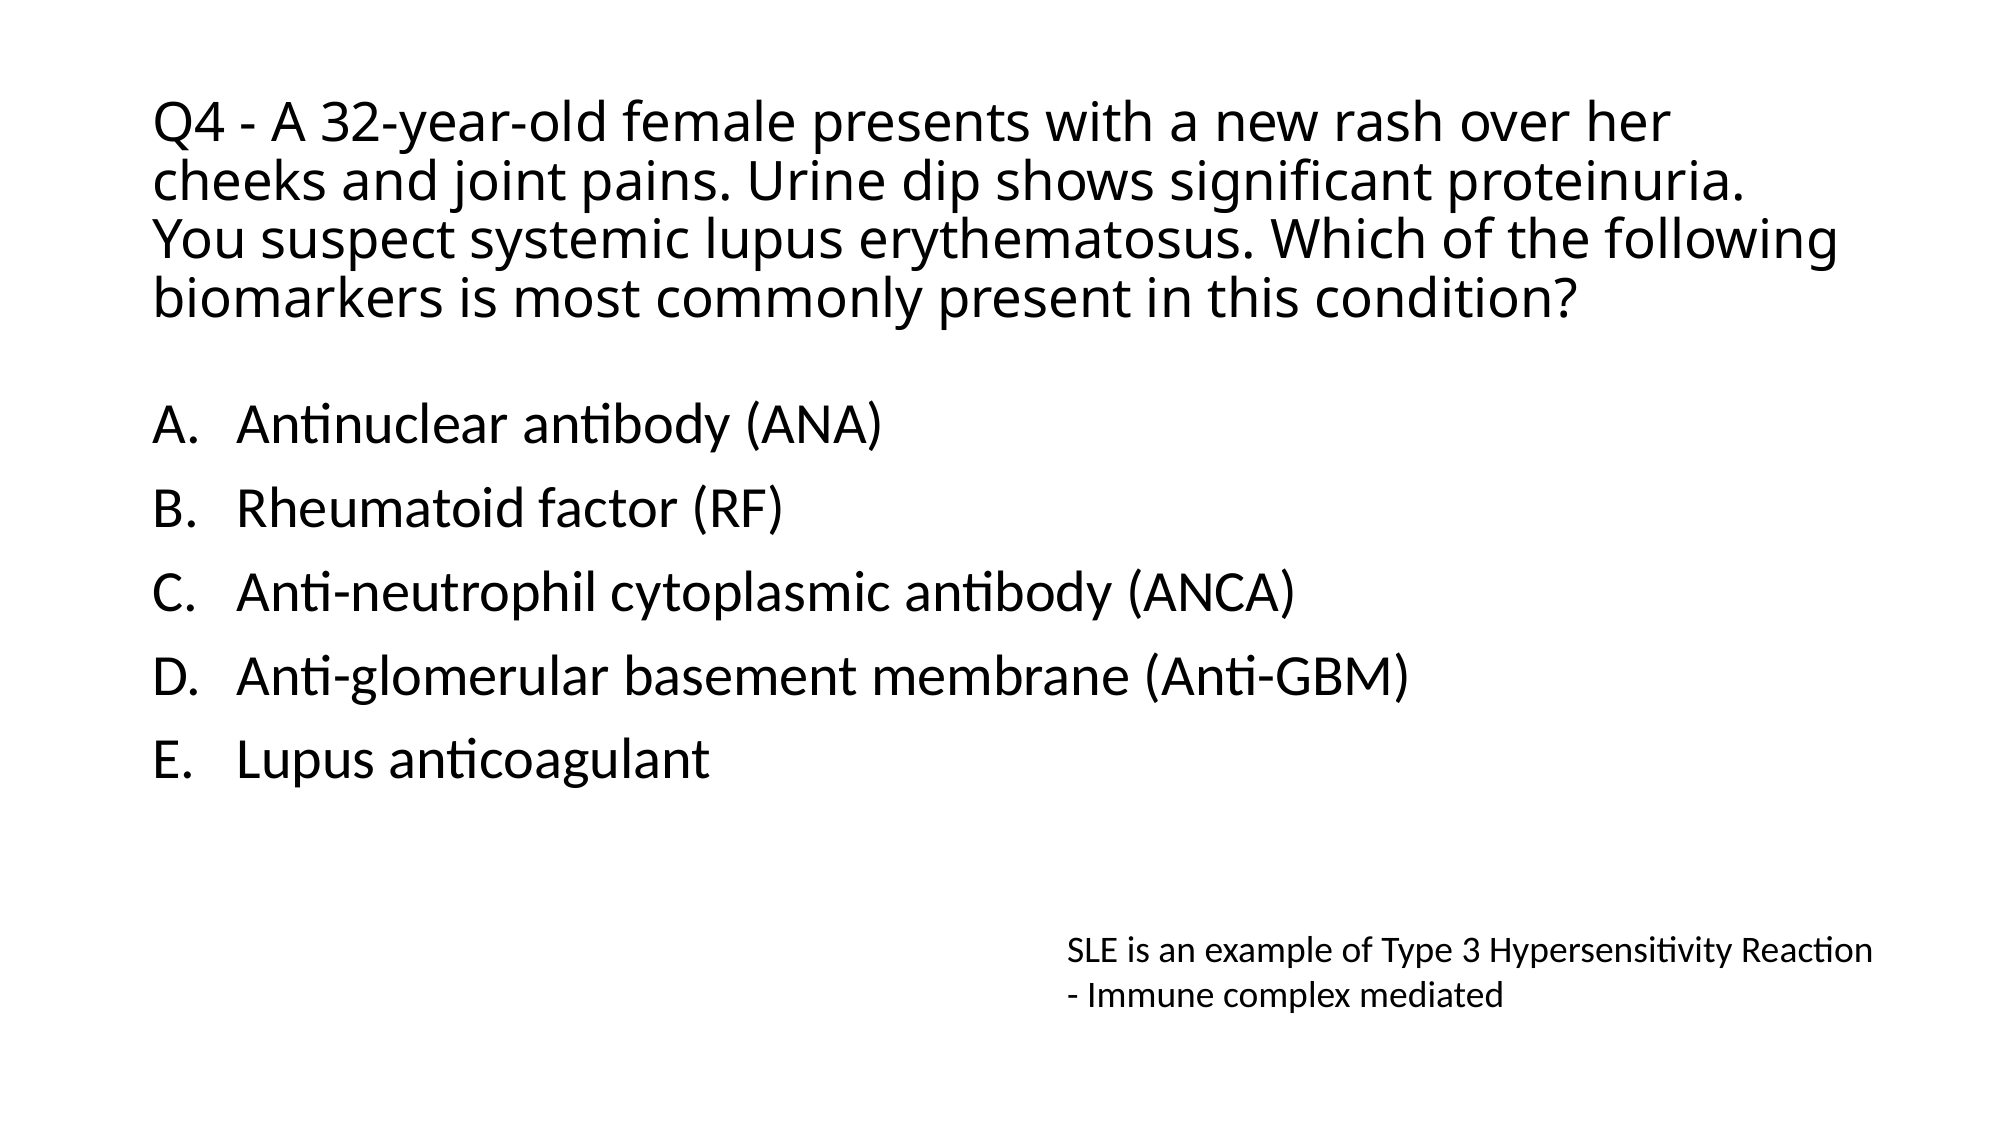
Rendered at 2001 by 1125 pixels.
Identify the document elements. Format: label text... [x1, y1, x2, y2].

list Antinuclear antibody (ANA) Rheumatoid factor (RF) Anti-neutrophil cytoplasmic antibody (ANCA) Anti-glomerular basement membrane (Anti-GBM) Lupus anticoagulant [137, 385, 1863, 1081]
text_box SLE is an example of Type 3 Hypersensitivity Reaction - Immune complex mediated [1052, 917, 1890, 1023]
title Q4 - A 32-year-old female presents with a new rash over her cheeks and joint pains. Urine dip shows significant proteinuria. You suspect systemic lupus erythematosus. Which of the following biomarkers is most commonly present in this condition? [137, 81, 1863, 342]
